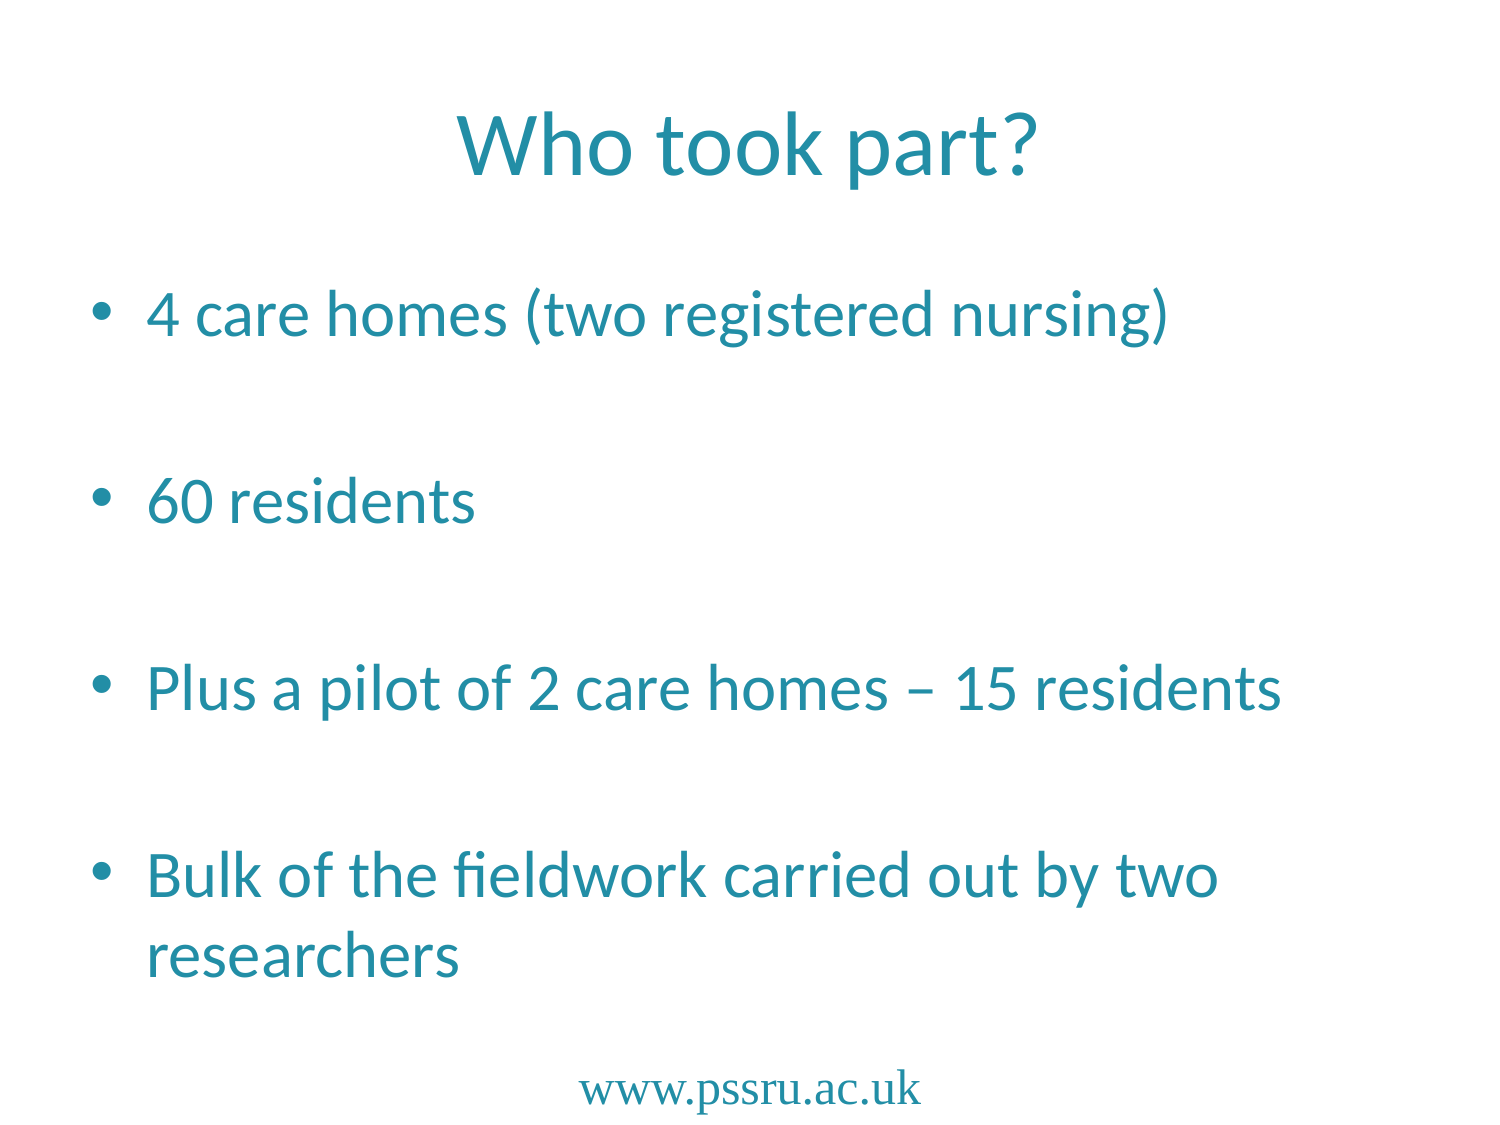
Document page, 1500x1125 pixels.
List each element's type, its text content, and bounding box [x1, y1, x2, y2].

title Who took part? [75, 45, 1425, 233]
list 4 care homes (two registered nursing) 60 residents Plus a pilot of 2 care homes – 15 residents Bulk of the fieldwork carried out by two researchers [75, 262, 1425, 1005]
